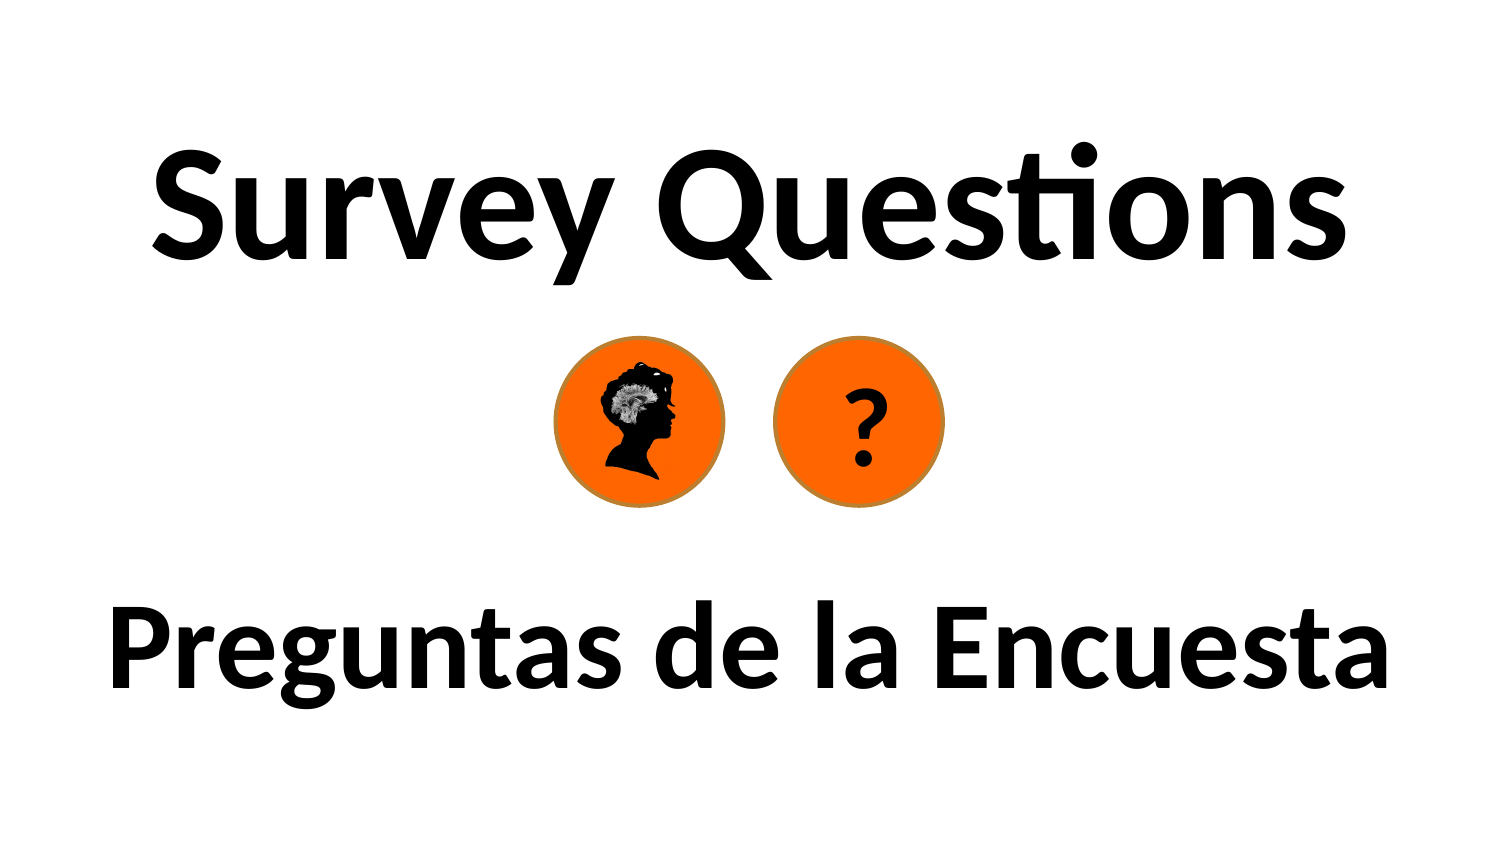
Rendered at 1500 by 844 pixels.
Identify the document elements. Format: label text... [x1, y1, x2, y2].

text_box Survey Questions [0, 85, 1500, 301]
text_box Preguntas de la Encuesta [0, 555, 1500, 721]
picture [592, 357, 687, 487]
text_box [773, 335, 945, 508]
text_box ? [826, 346, 892, 496]
text_box [553, 335, 726, 508]
